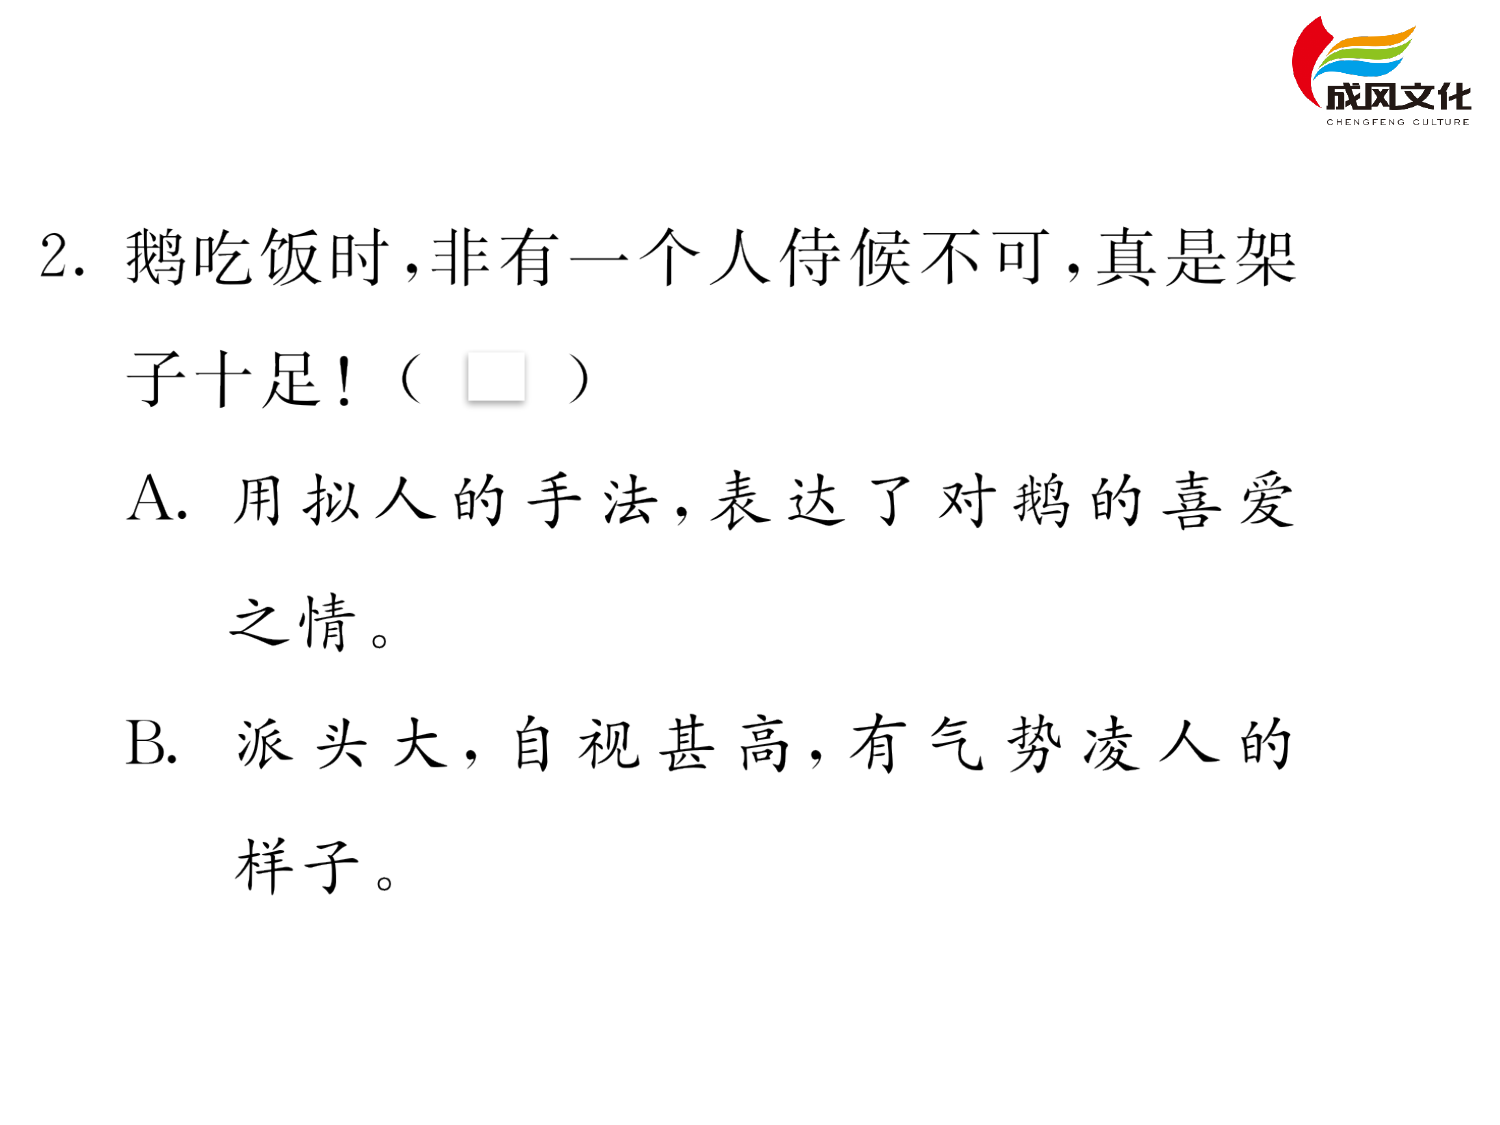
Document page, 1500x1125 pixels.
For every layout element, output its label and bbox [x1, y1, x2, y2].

picture [35, 176, 1453, 909]
picture [1281, 0, 1489, 136]
